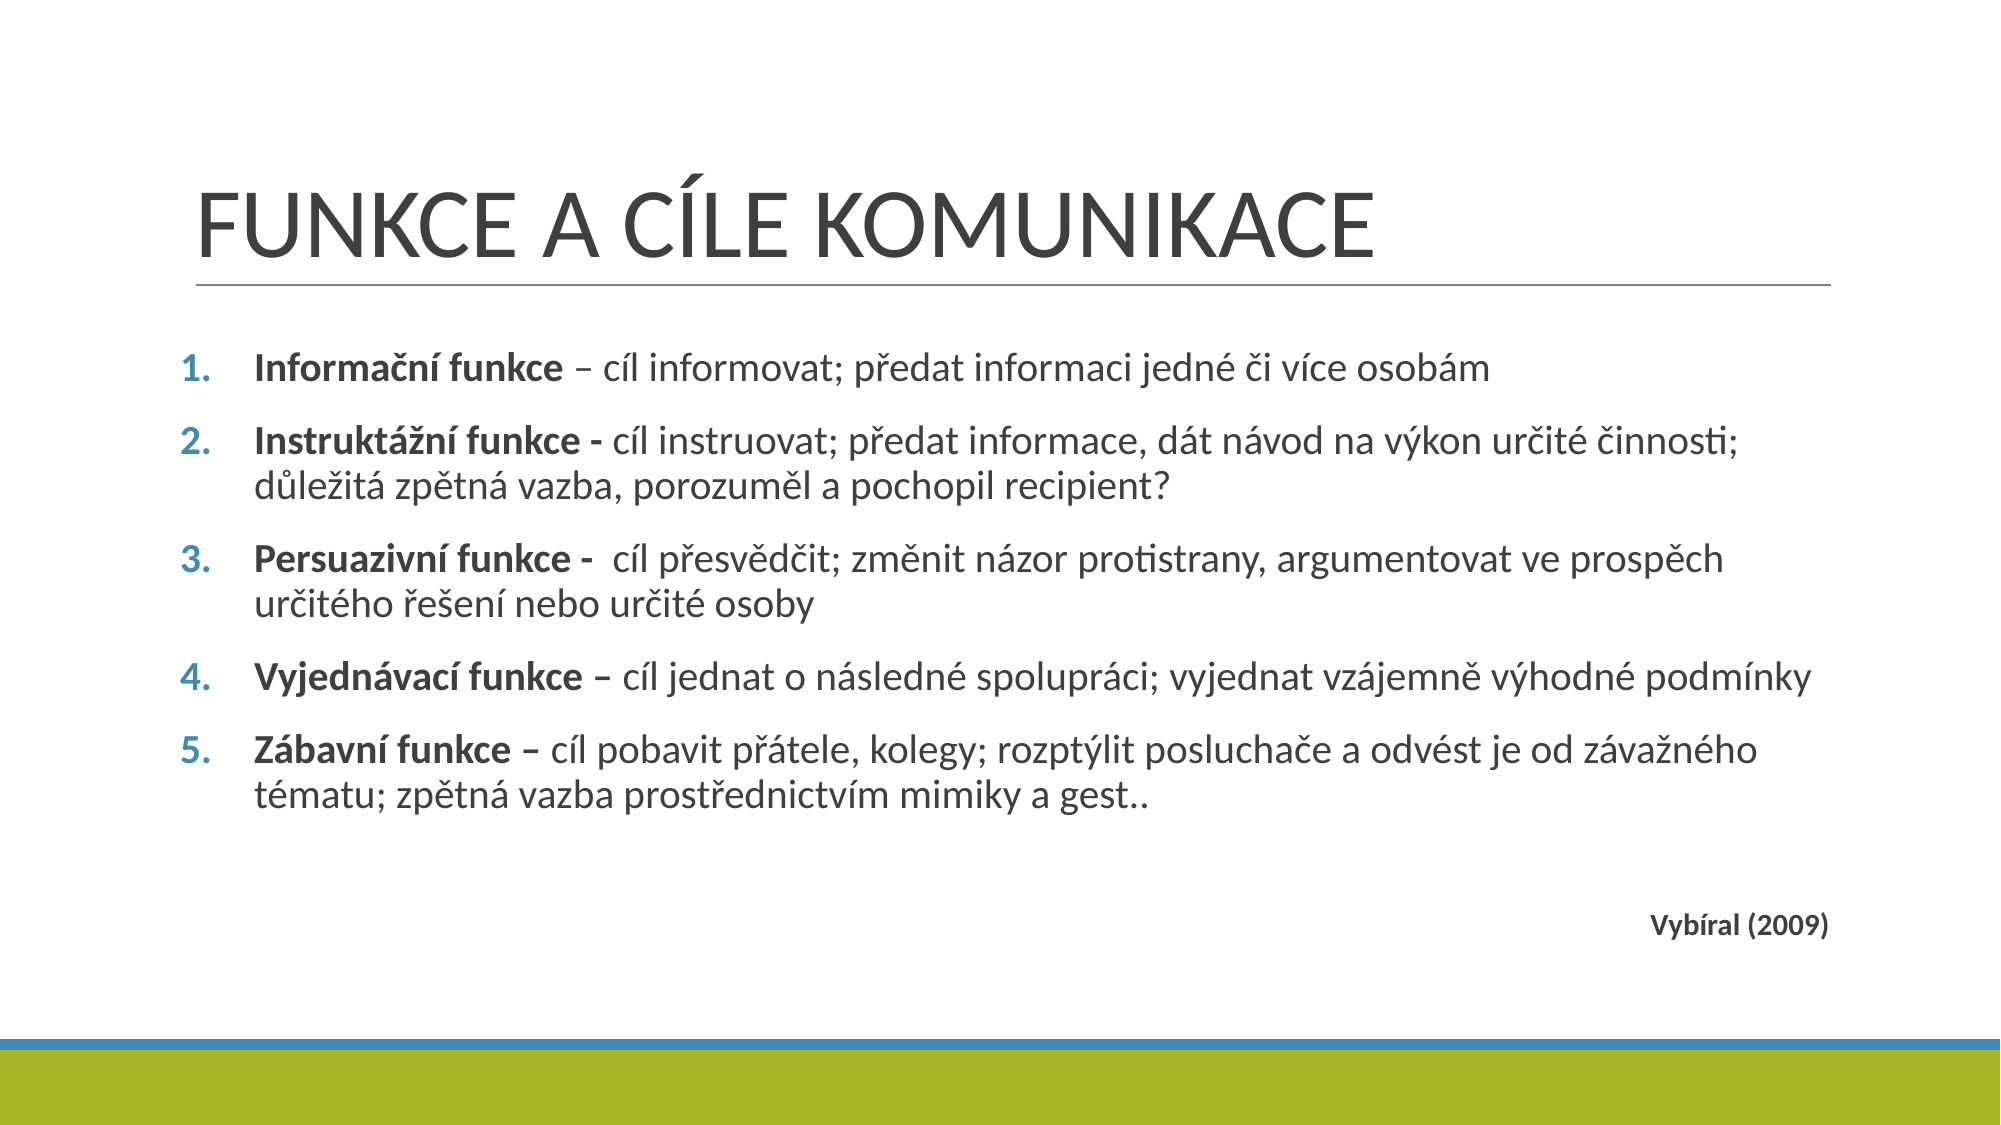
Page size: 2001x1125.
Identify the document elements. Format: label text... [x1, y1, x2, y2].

list Informační funkce – cíl informovat; předat informaci jedné či více osobám Instruktážní funkce - cíl instruovat; předat informace, dát návod na výkon určité činnosti; důležitá zpětná vazba, porozuměl a pochopil recipient? Persuazivní funkce - cíl přesvědčit; změnit názor protistrany, argumentovat ve prospěch určitého řešení nebo určité osoby Vyjednávací funkce – cíl jednat o následné spolupráci; vyjednat vzájemně výhodné podmínky Zábavní funkce – cíl pobavit přátele, kolegy; rozptýlit posluchače a odvést je od závažného tématu; zpětná vazba prostřednictvím mimiky a gest.. Vybíral (2009) [180, 338, 1830, 999]
title FUNKCE A CÍLE KOMUNIKACE [180, 47, 1830, 285]
